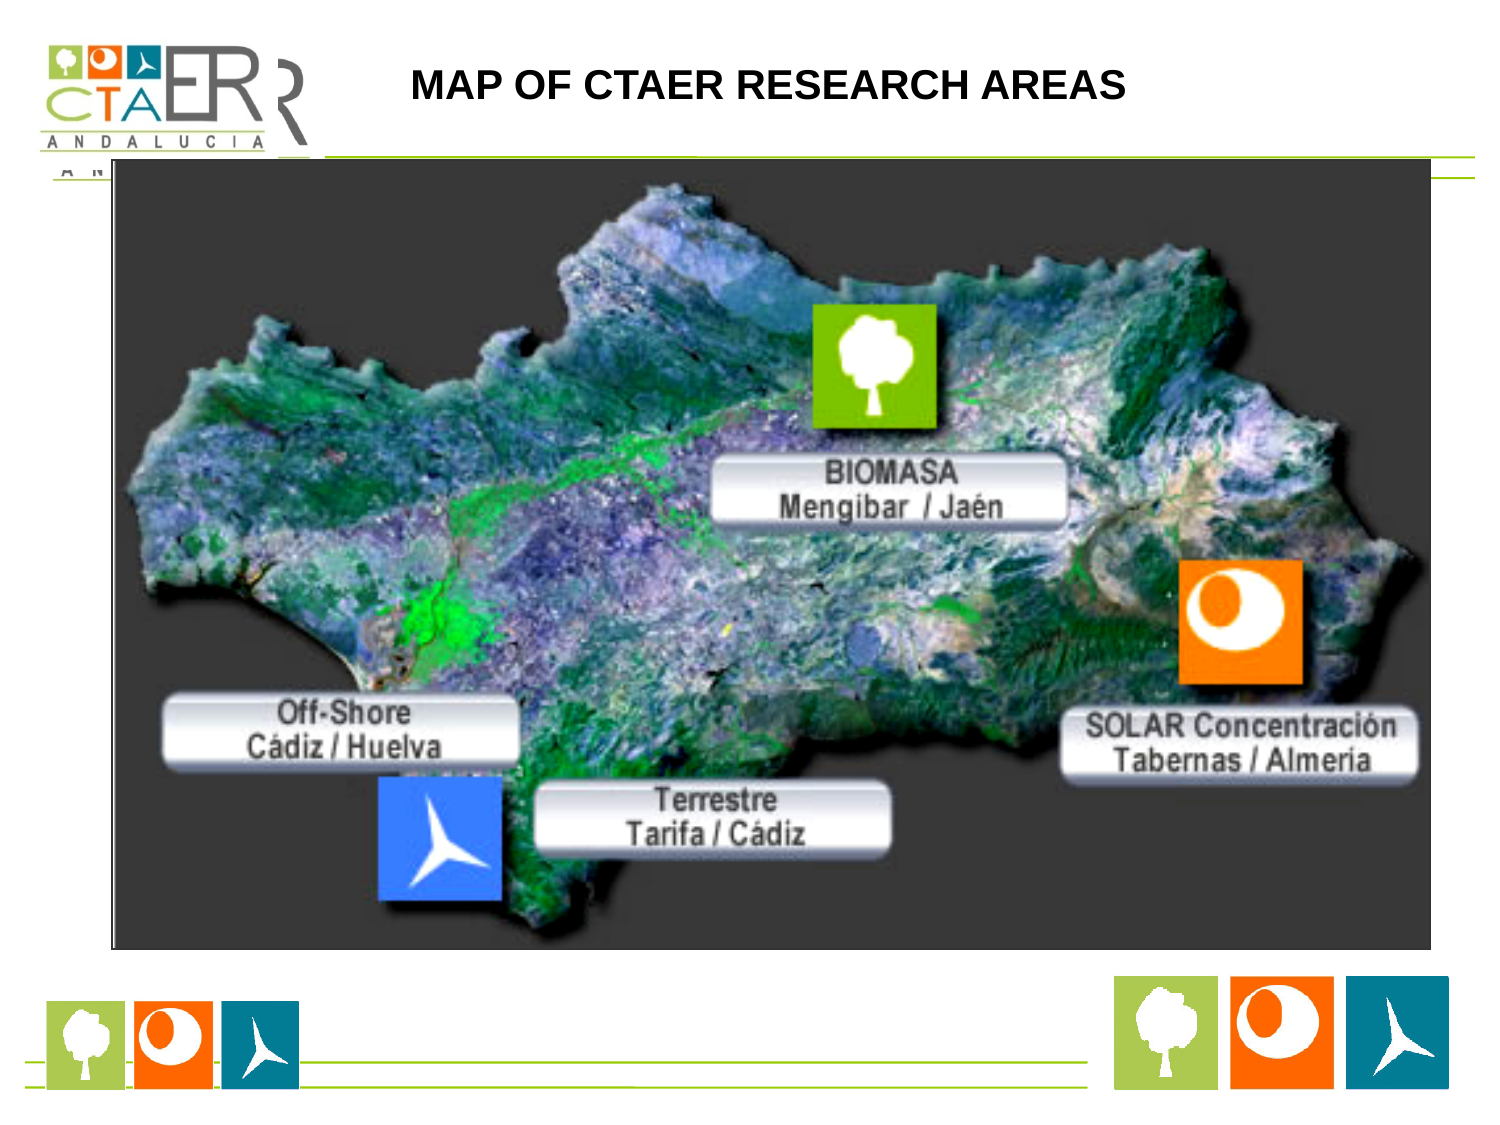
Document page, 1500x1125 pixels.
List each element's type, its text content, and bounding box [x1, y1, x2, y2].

picture [1229, 974, 1335, 1091]
picture [26, 26, 1430, 949]
picture [1344, 974, 1450, 1091]
text_box MAP OF CTAER RESEARCH AREAS [395, 50, 1317, 146]
picture [1112, 974, 1219, 1091]
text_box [45, 999, 301, 1091]
